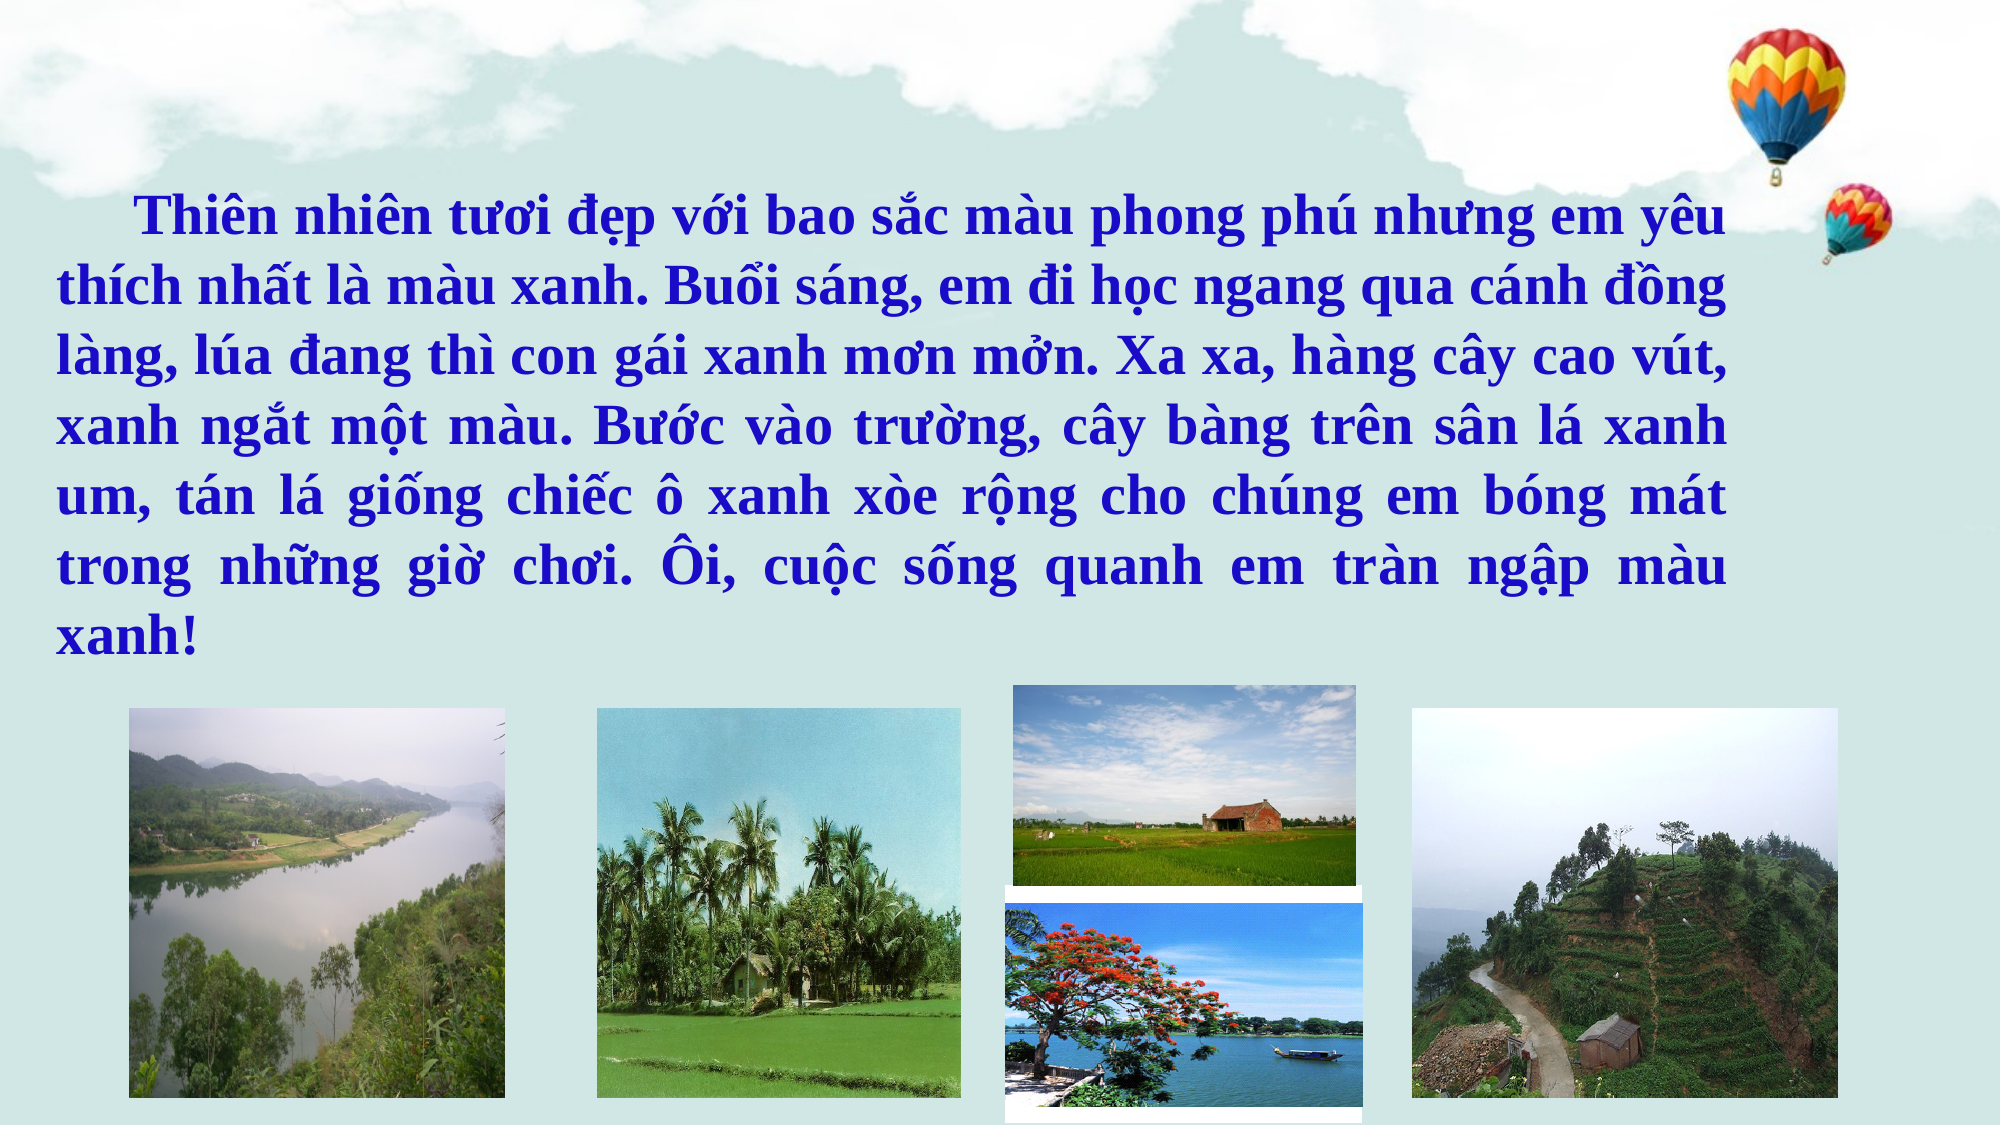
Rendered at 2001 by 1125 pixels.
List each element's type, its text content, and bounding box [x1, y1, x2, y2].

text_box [1004, 885, 1364, 1123]
picture [0, 0, 2000, 1125]
text_box Thiên nhiên tươi đẹp với bao sắc màu phong phú nhưng em yêu thích nhất là màu xanh. Buổi sáng, em đi học ngang qua cánh đồng làng, lúa đang thì con gái xanh mơn mởn. Xa xa, hàng cây cao vút, xanh ngắt một màu. Bước vào trường, cây bàng trên sân lá xanh um, tán lá giống chiếc ô xanh xòe rộng cho chúng em bóng mát trong những giờ chơi. Ôi, cuộc sống quanh em tràn ngập màu xanh! [42, 168, 1743, 674]
